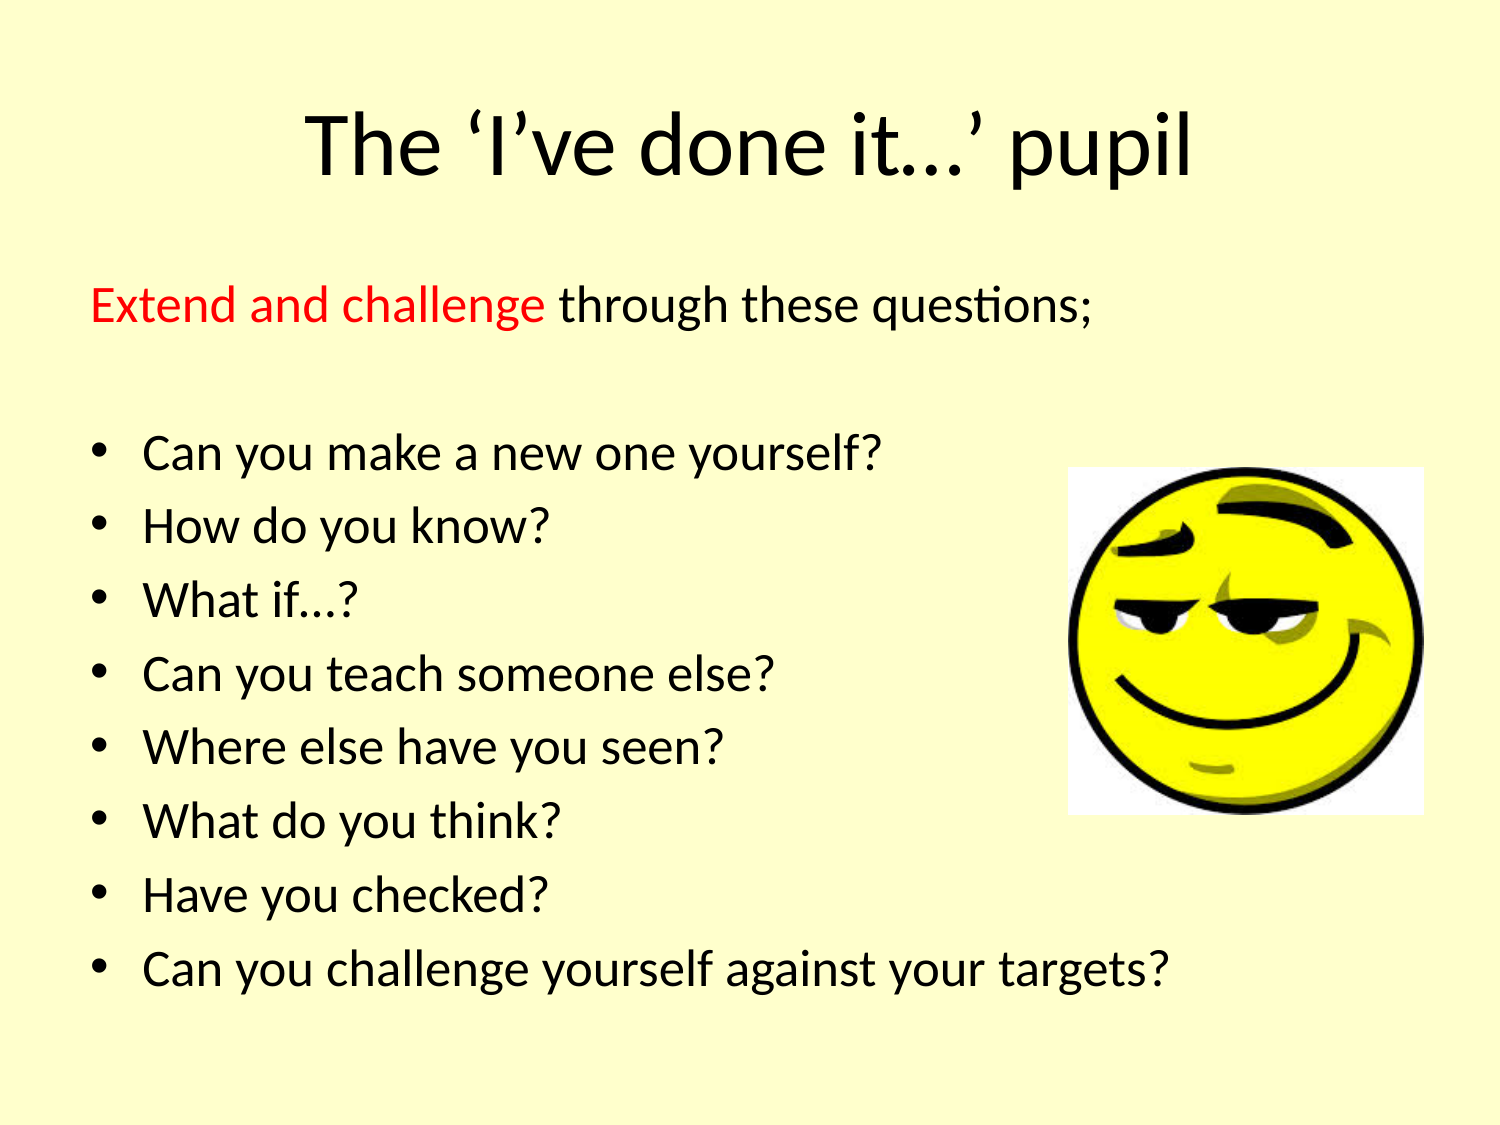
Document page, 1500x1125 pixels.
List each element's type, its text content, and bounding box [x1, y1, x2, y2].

list Extend and challenge through these questions; Can you make a new one yourself? How do you know? What if…? Can you teach someone else? Where else have you seen? What do you think? Have you checked? Can you challenge yourself against your targets? [75, 262, 1425, 1005]
title The ‘I’ve done it…’ pupil [75, 45, 1425, 233]
picture [1068, 467, 1424, 816]
